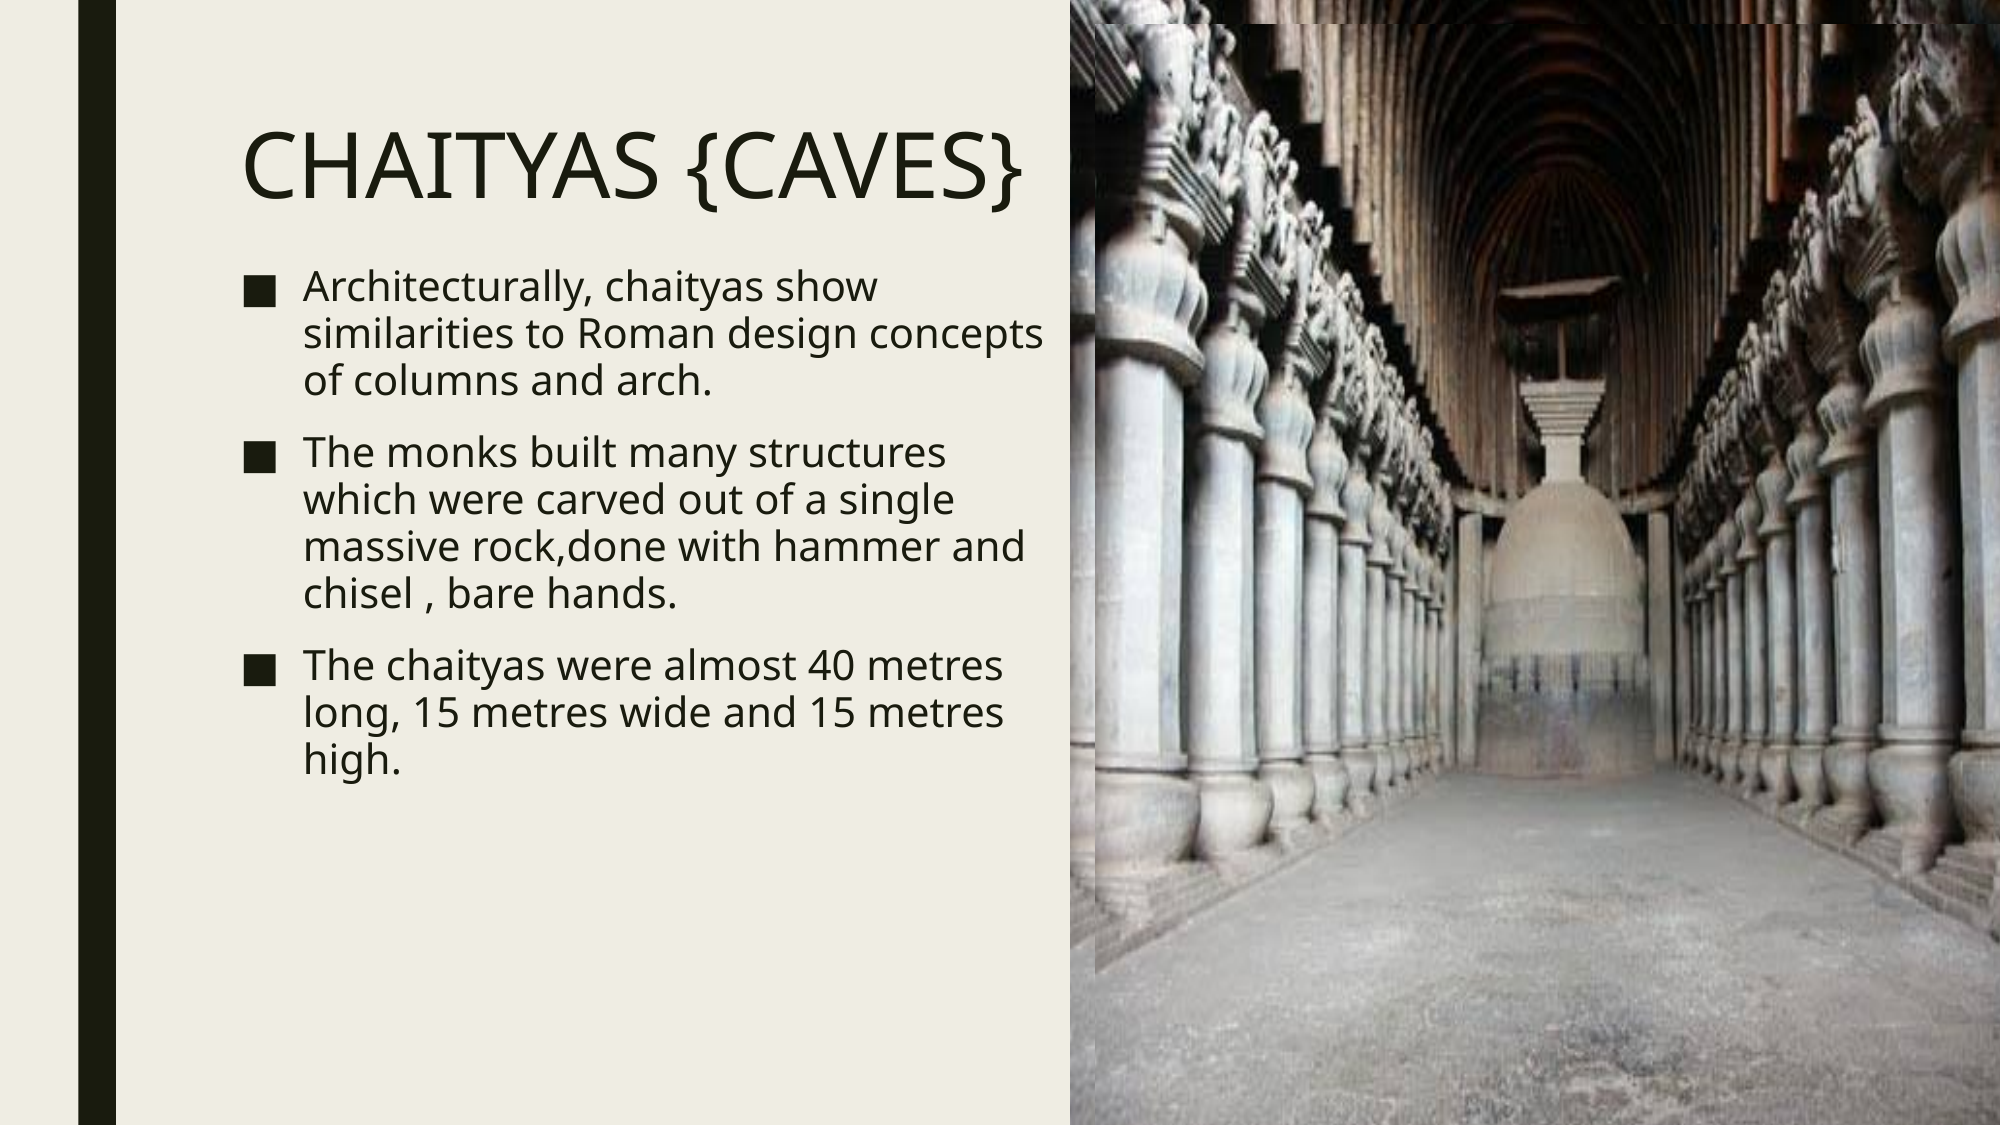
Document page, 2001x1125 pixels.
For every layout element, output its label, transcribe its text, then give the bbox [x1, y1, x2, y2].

title CHAITYAS {CAVES} [225, 112, 1070, 256]
list Architecturally, chaityas show similarities to Roman design concepts of columns and arch. The monks built many structures which were carved out of a single massive rock,done with hammer and chisel , bare hands. The chaityas were almost 40 metres long, 15 metres wide and 15 metres high. [225, 256, 1070, 1062]
picture [1070, 0, 2000, 1125]
